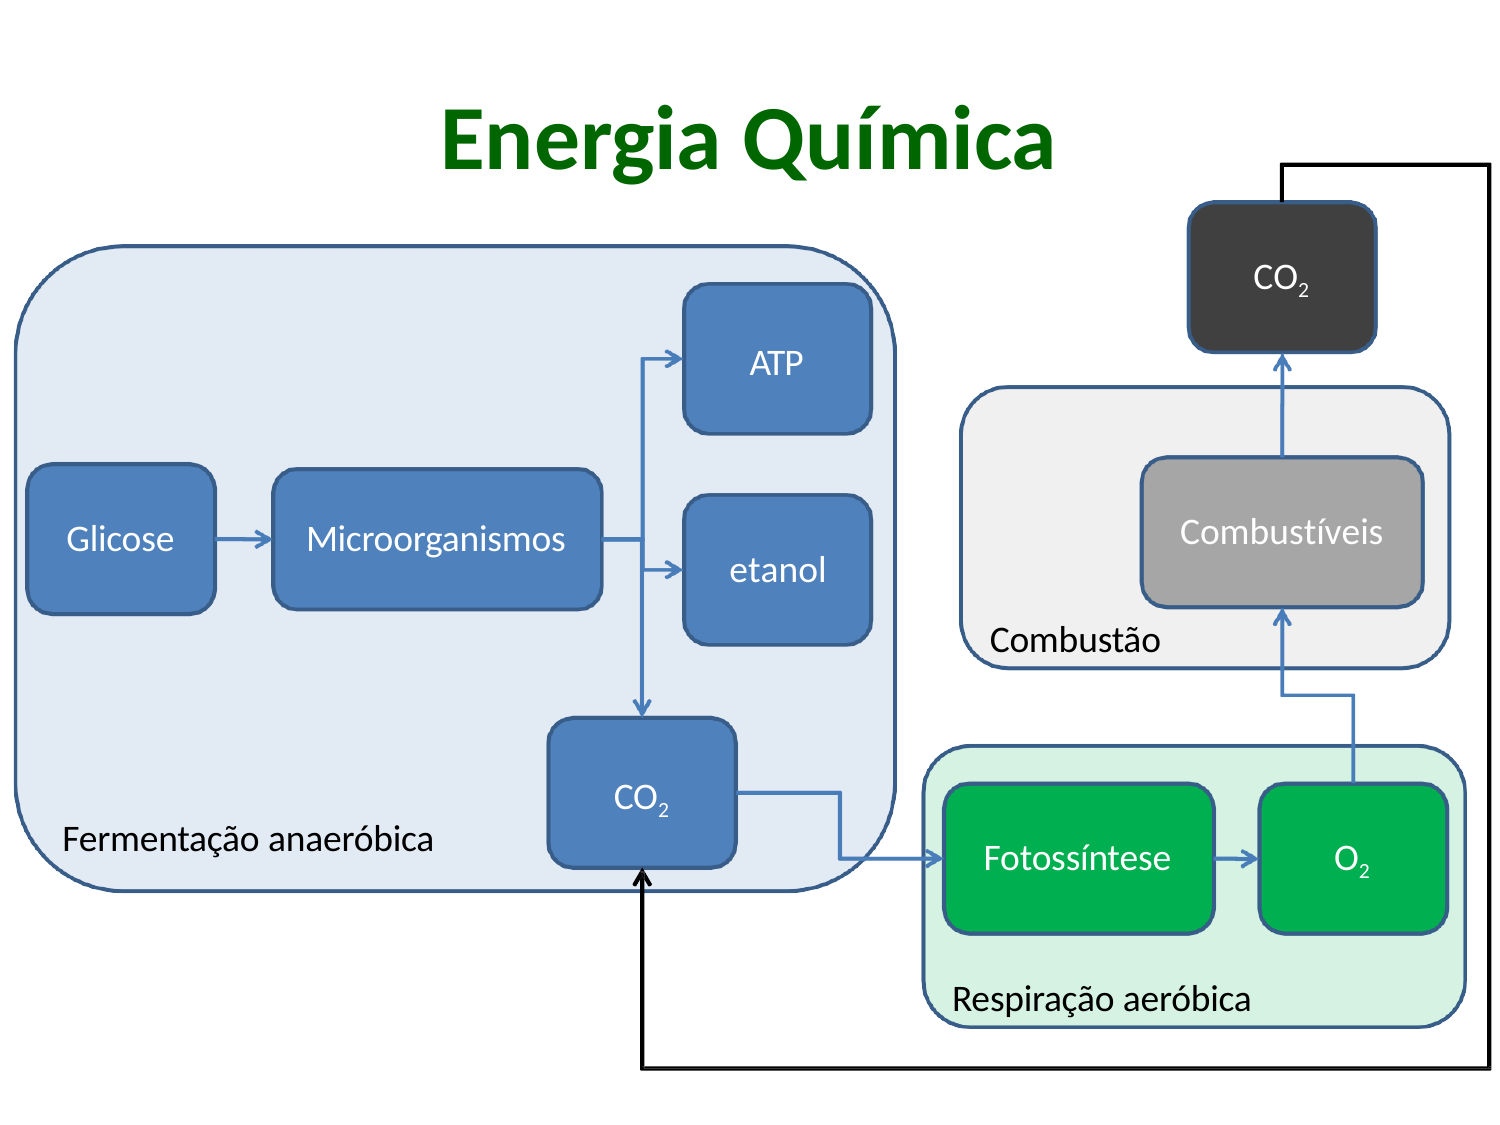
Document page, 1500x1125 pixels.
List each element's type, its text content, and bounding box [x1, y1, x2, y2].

text_box Fotossíntese [981, 833, 1176, 879]
text_box Fermentação anaeróbica [60, 813, 442, 859]
text_box Glicose [64, 513, 178, 560]
text_box Combustão CO2 [611, 614, 1166, 822]
text_box CO2 ATP [747, 252, 1313, 383]
text_box Respiração aeróbica [949, 973, 1259, 1019]
text_box [13, 200, 1467, 1029]
title Energia Química [284, 77, 1216, 266]
text_box Microorganismos [304, 514, 572, 560]
text_box [632, 162, 1492, 1071]
text_box Combustíveis [1178, 507, 1386, 553]
text_box etanol [727, 544, 828, 590]
text_box O2 [1332, 833, 1374, 883]
